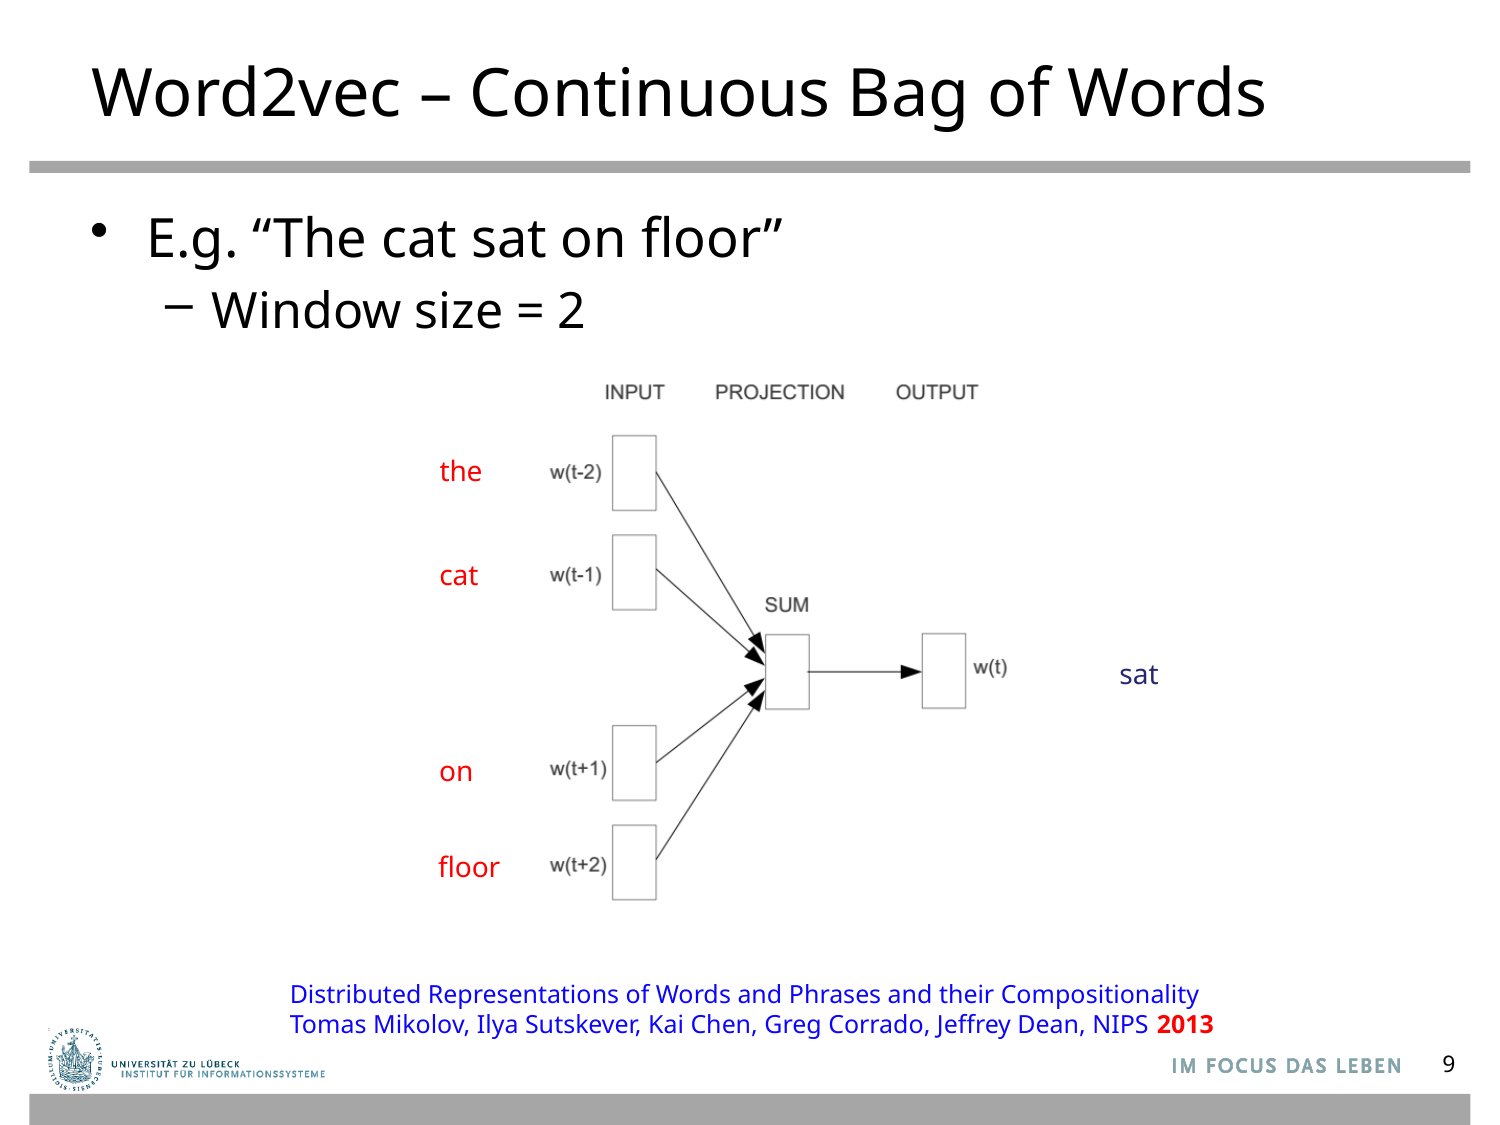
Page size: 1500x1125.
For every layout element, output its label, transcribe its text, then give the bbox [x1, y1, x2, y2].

title Word2vec – Continuous Bag of Words [76, 42, 1427, 126]
text_box on [424, 746, 489, 795]
slide_number 9 [1305, 1050, 1471, 1083]
text_box sat [1104, 648, 1174, 698]
text_box cat [424, 550, 494, 599]
text_box the [424, 445, 498, 495]
picture [1173, 1058, 1305, 1073]
text_box floor [423, 842, 516, 891]
picture [539, 373, 1013, 925]
list E.g. “The cat sat on floor” Window size = 2 [75, 196, 1425, 1012]
text_box Distributed Representations of Words and Phrases and their Compositionality Tomas Mikolov, Ilya Sutskever, Kai Chen, Greg Corrado, Jeffrey Dean, NIPS 2013 [275, 971, 1229, 1046]
